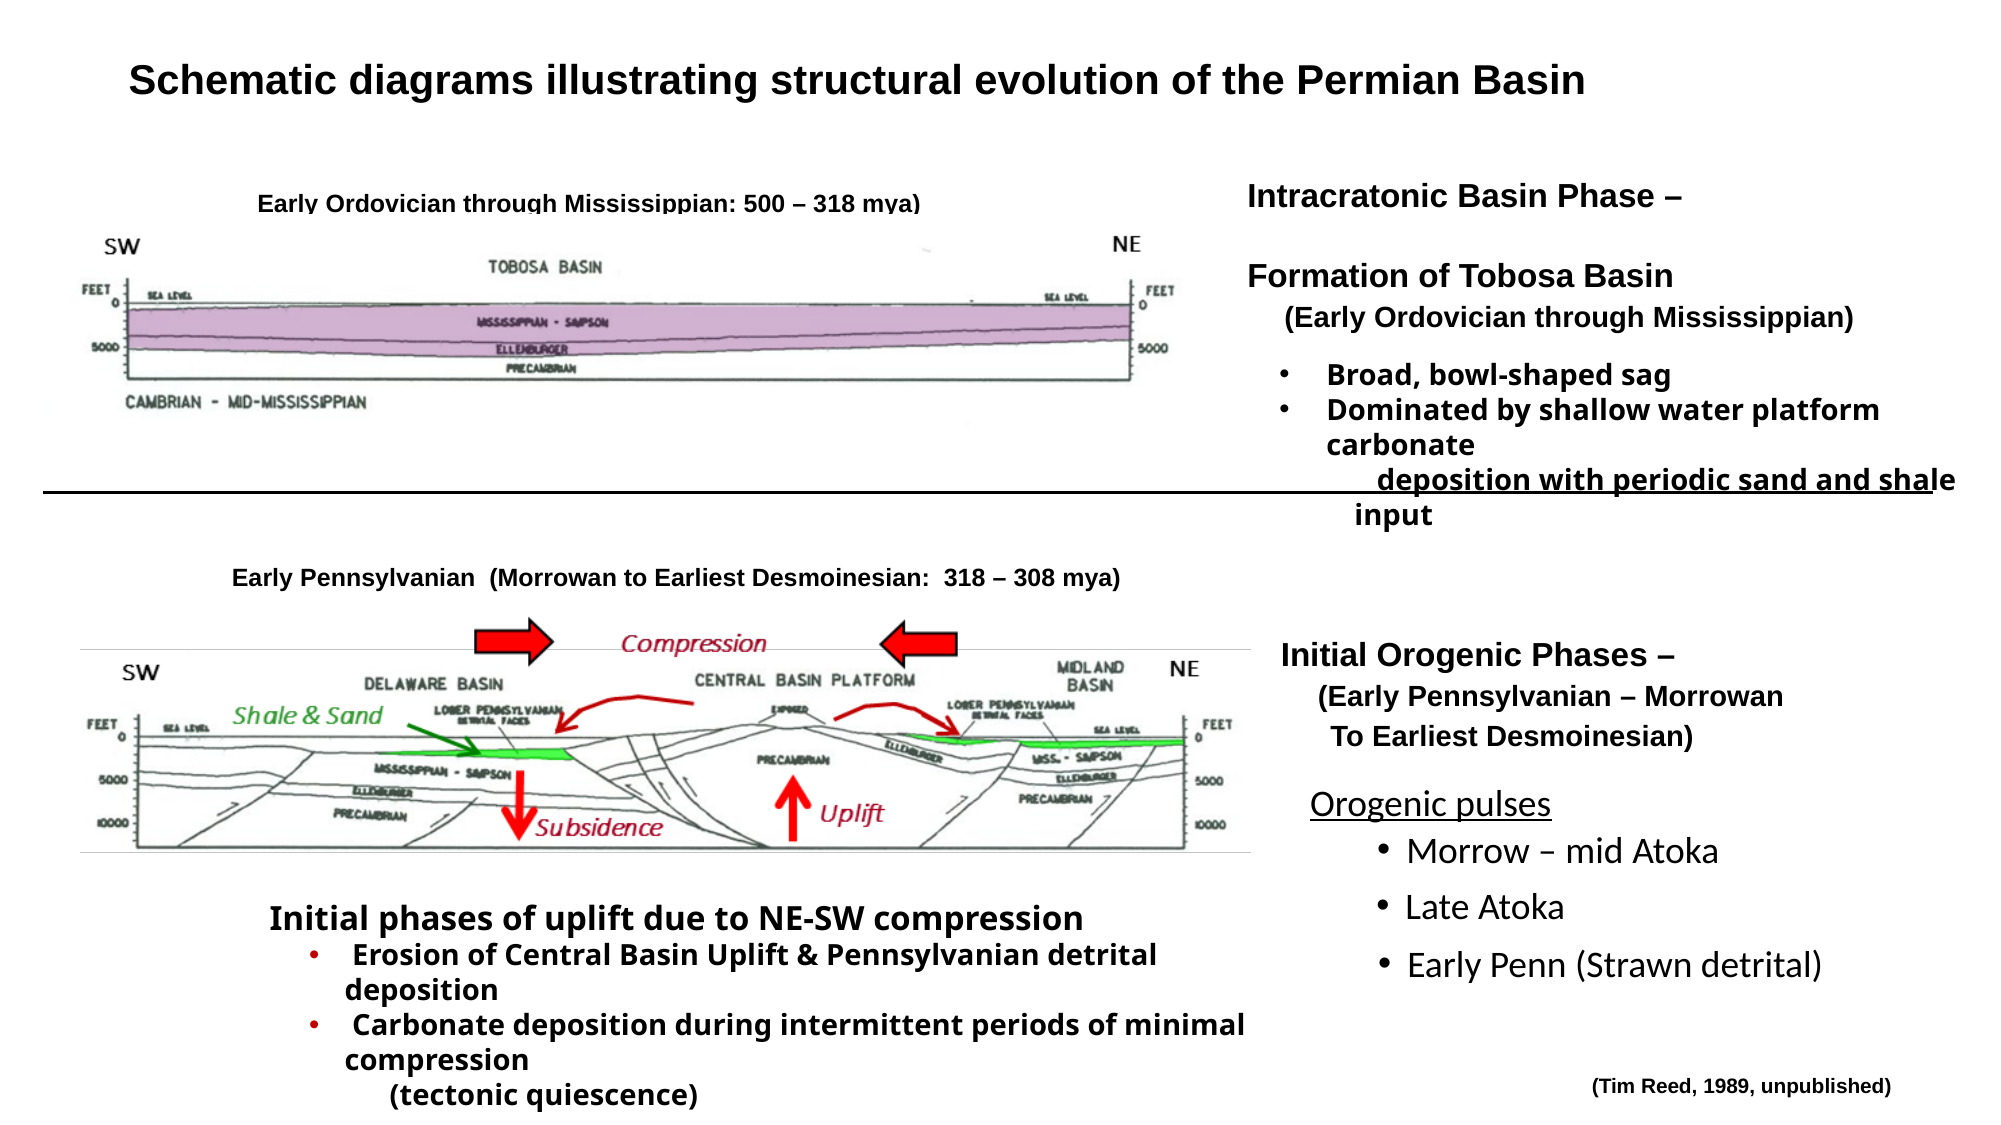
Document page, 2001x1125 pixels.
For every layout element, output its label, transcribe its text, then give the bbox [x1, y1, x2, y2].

text_box Schematic diagrams illustrating structural evolution of the Permian Basin [92, 45, 1624, 111]
text_box Morrow – mid Atoka [1362, 818, 1735, 878]
text_box Early Penn (Strawn detrital) [1363, 932, 1839, 993]
text_box Intracratonic Basin Phase – Formation of Tobosa Basin (Early Ordovician through Mississippian) [1232, 166, 1936, 381]
text_box Early Pennsylvanian (Morrowan to Earliest Desmoinesian: 318 – 308 mya) [217, 554, 1138, 599]
text_box Orogenic pulses [1295, 771, 1567, 832]
text_box (Tim Reed, 1989, unpublished) [1577, 1065, 1907, 1106]
text_box Early Ordovician through Mississippian: 500 – 318 mya) [242, 179, 938, 214]
text_box Initial phases of uplift due to NE-SW compression Erosion of Central Basin Uplift & Pennsylvanian detrital deposition Carbonate deposition during intermittent periods of minimal compression (tectonic quiescence) [254, 889, 1294, 1119]
text_box Initial Orogenic Phases – (Early Pennsylvanian – Morrowan To Earliest Desmoinesian) [1266, 625, 1808, 760]
text_box Late Atoka [1361, 874, 1581, 935]
picture [43, 214, 1201, 432]
text_box Broad, bowl-shaped sag Dominated by shallow water platform carbonate deposition with periodic sand and shale input [1264, 348, 2000, 539]
picture [80, 616, 1251, 876]
